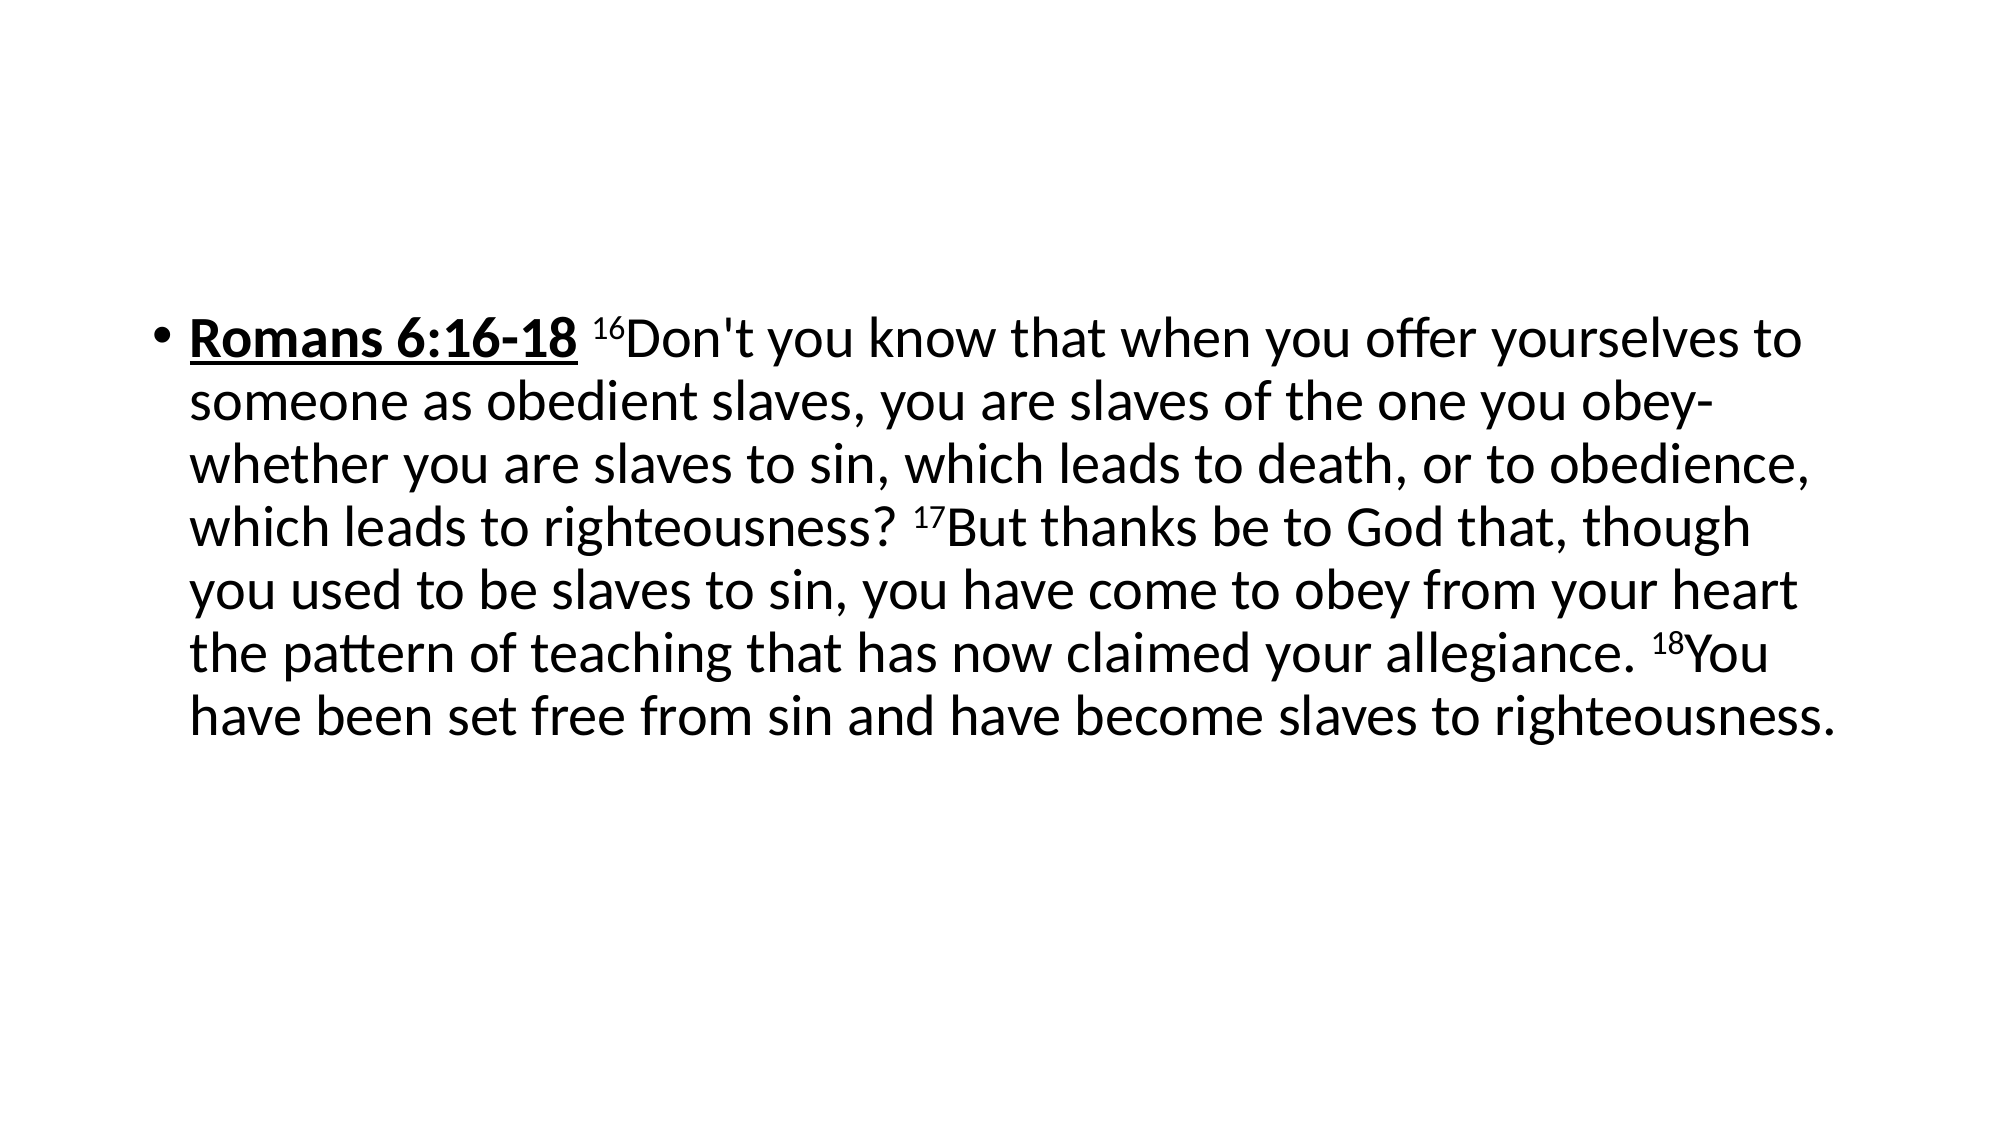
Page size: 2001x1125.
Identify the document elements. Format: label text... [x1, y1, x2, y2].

list Romans 6:16-18 16Don't you know that when you offer yourselves to someone as obedient slaves, you are slaves of the one you obey-whether you are slaves to sin, which leads to death, or to obedience, which leads to righteousness? 17But thanks be to God that, though you used to be slaves to sin, you have come to obey from your heart the pattern of teaching that has now claimed your allegiance. 18You have been set free from sin and have become slaves to righteousness. [137, 299, 1863, 1014]
